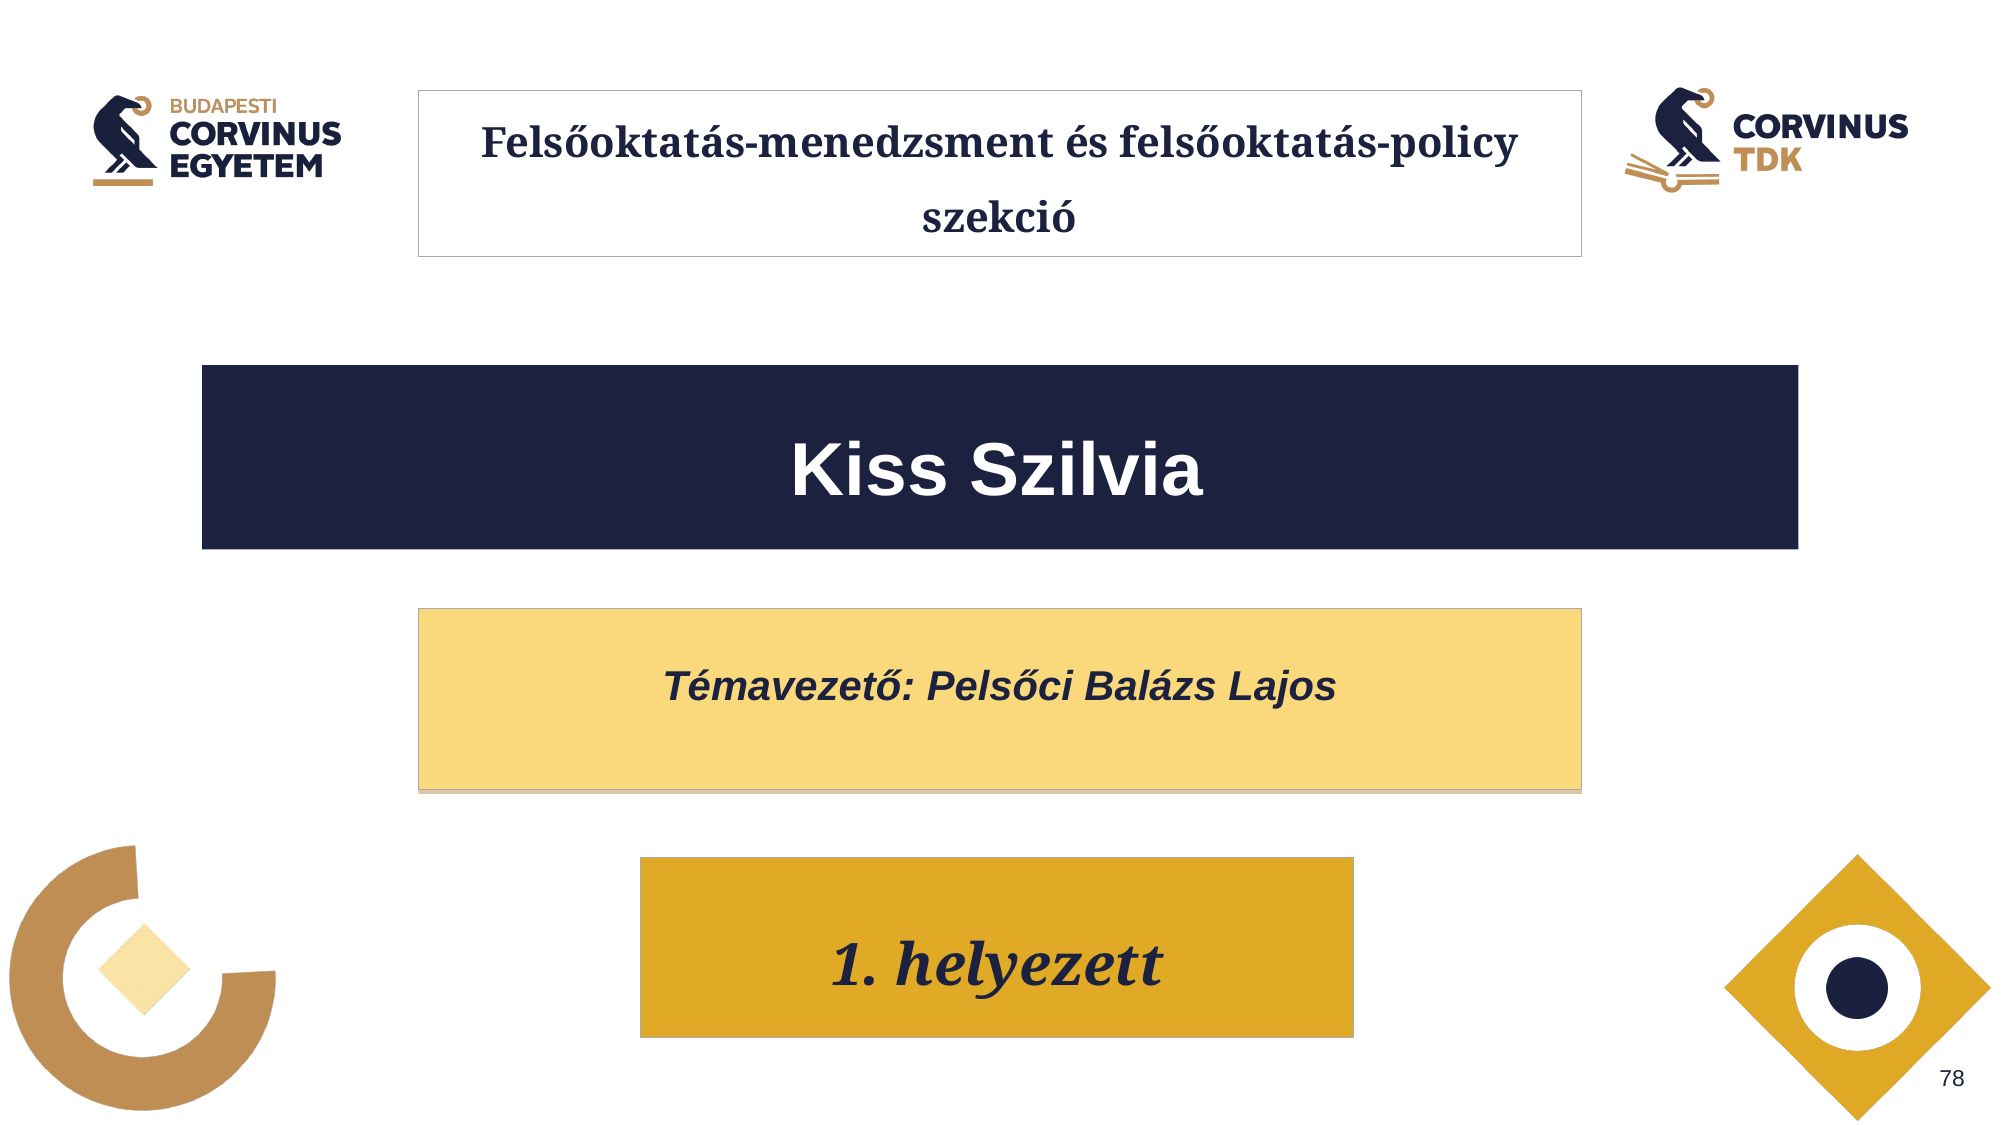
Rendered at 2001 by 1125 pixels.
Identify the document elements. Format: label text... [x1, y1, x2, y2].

text_box Témavezető: Pelsőci Balázs Lajos [418, 608, 1582, 790]
picture [93, 95, 365, 186]
picture [0, 820, 303, 1125]
text_box Kiss Szilvia [205, 374, 1789, 541]
text_box 1. helyezett [640, 857, 1354, 1038]
picture [1532, 0, 2000, 281]
title Felsőoktatás-menedzsment és felsőoktatás-policy szekció [418, 90, 1582, 257]
picture [1724, 854, 1991, 1121]
